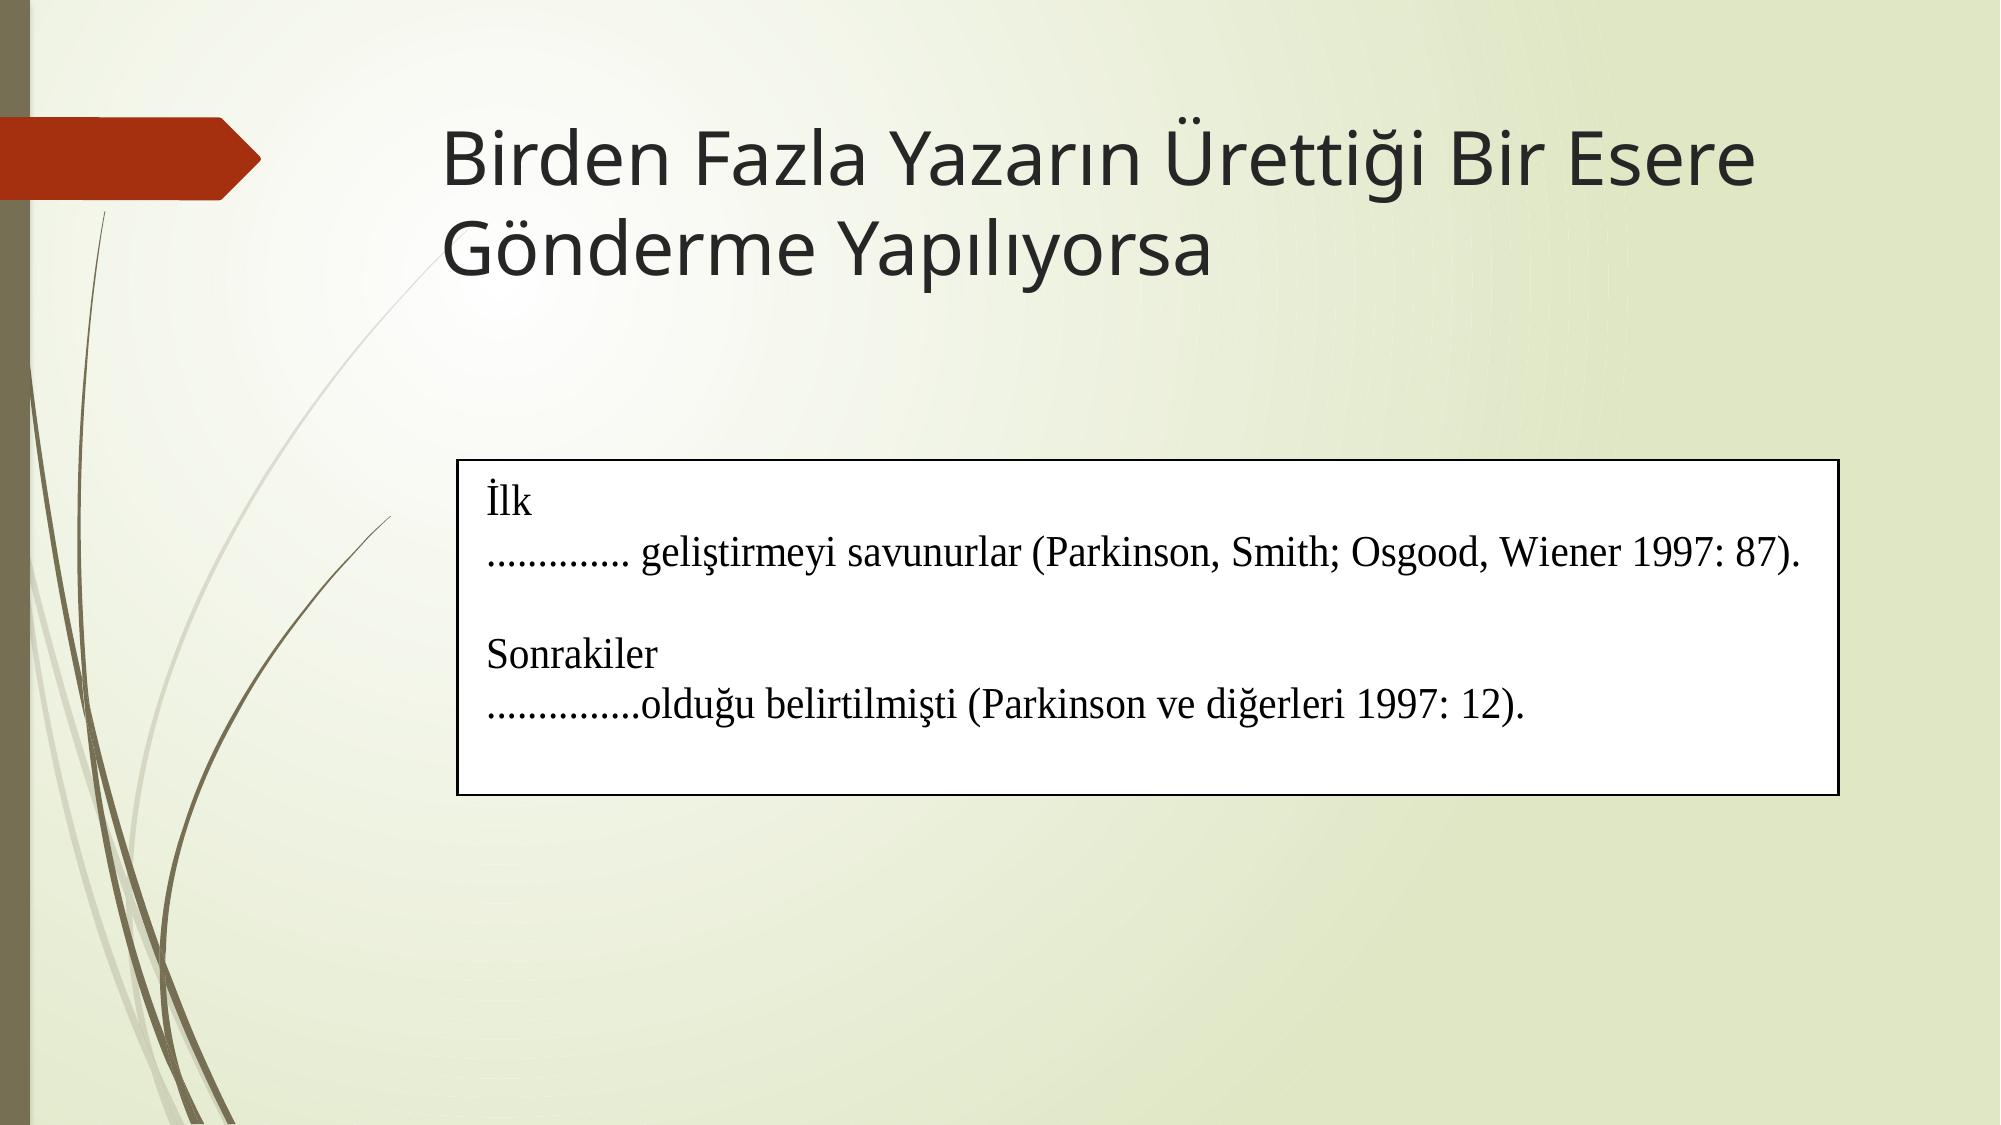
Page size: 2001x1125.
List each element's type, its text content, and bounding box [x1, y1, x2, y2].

title Birden Fazla Yazarın Ürettiği Bir Esere Gönderme Yapılıyorsa [425, 102, 1888, 313]
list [425, 385, 1849, 865]
